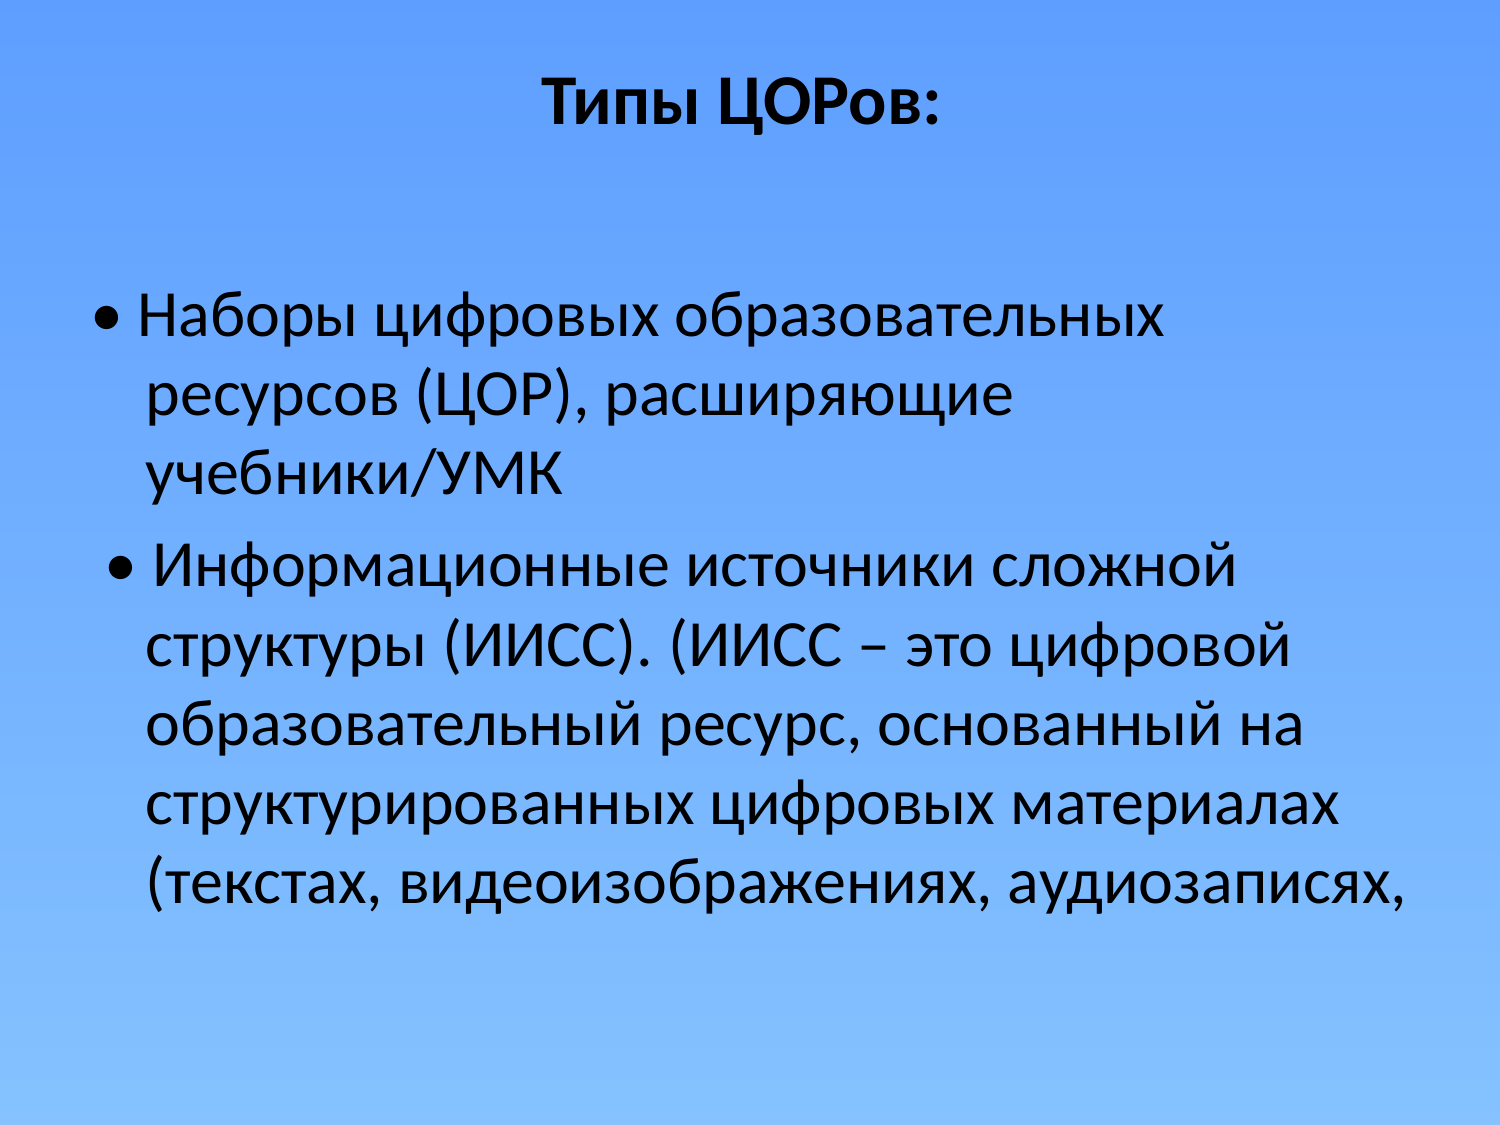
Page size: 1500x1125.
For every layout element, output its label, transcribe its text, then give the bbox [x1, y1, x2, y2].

list • Наборы цифровых образовательных ресурсов (ЦОР), расширяющие учебники/УМК • Информационные источники сложной структуры (ИИСС). (ИИСС – это цифровой образовательный ресурс, основанный на структурированных цифровых материалах (текстах, видеоизображениях, аудиозаписях, [75, 262, 1425, 1005]
title Типы ЦОРов: [75, 45, 1425, 233]
